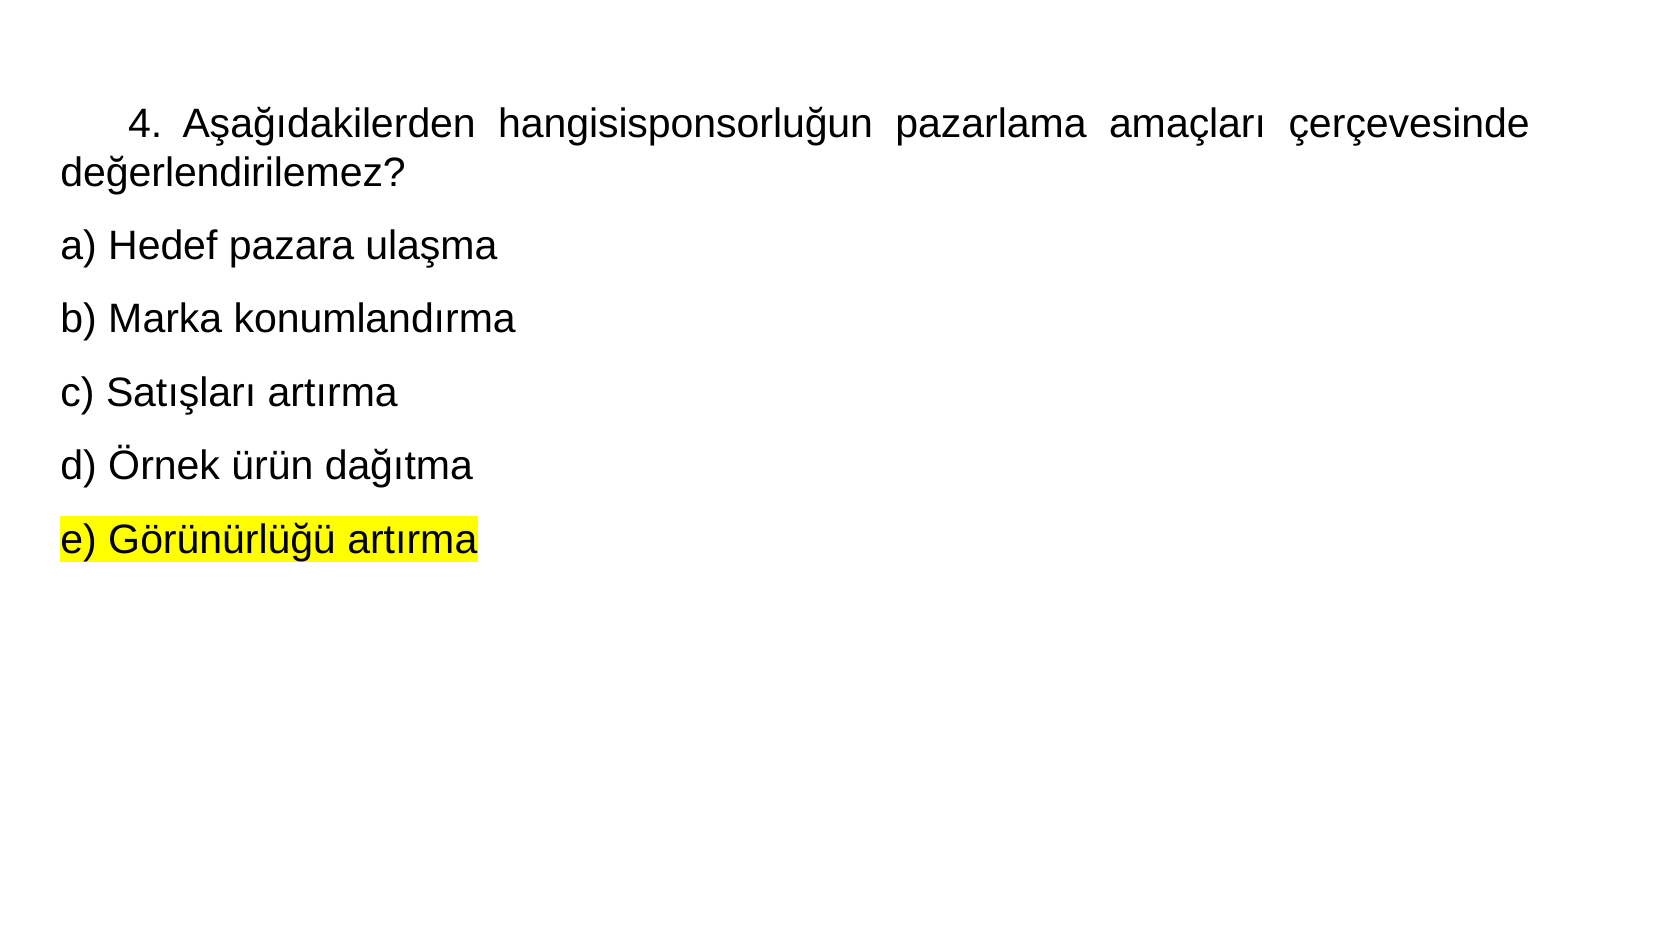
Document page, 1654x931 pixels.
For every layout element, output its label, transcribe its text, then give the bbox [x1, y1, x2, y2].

list 4. Aşağıdakilerden hangisisponsorluğun pazarlama amaçları çerçevesinde değerlendirilemez? a) Hedef pazara ulaşma b) Marka konumlandırma c) Satışları artırma d) Örnek ürün dağıtma e) Görünürlüğü artırma [60, 22, 1532, 864]
